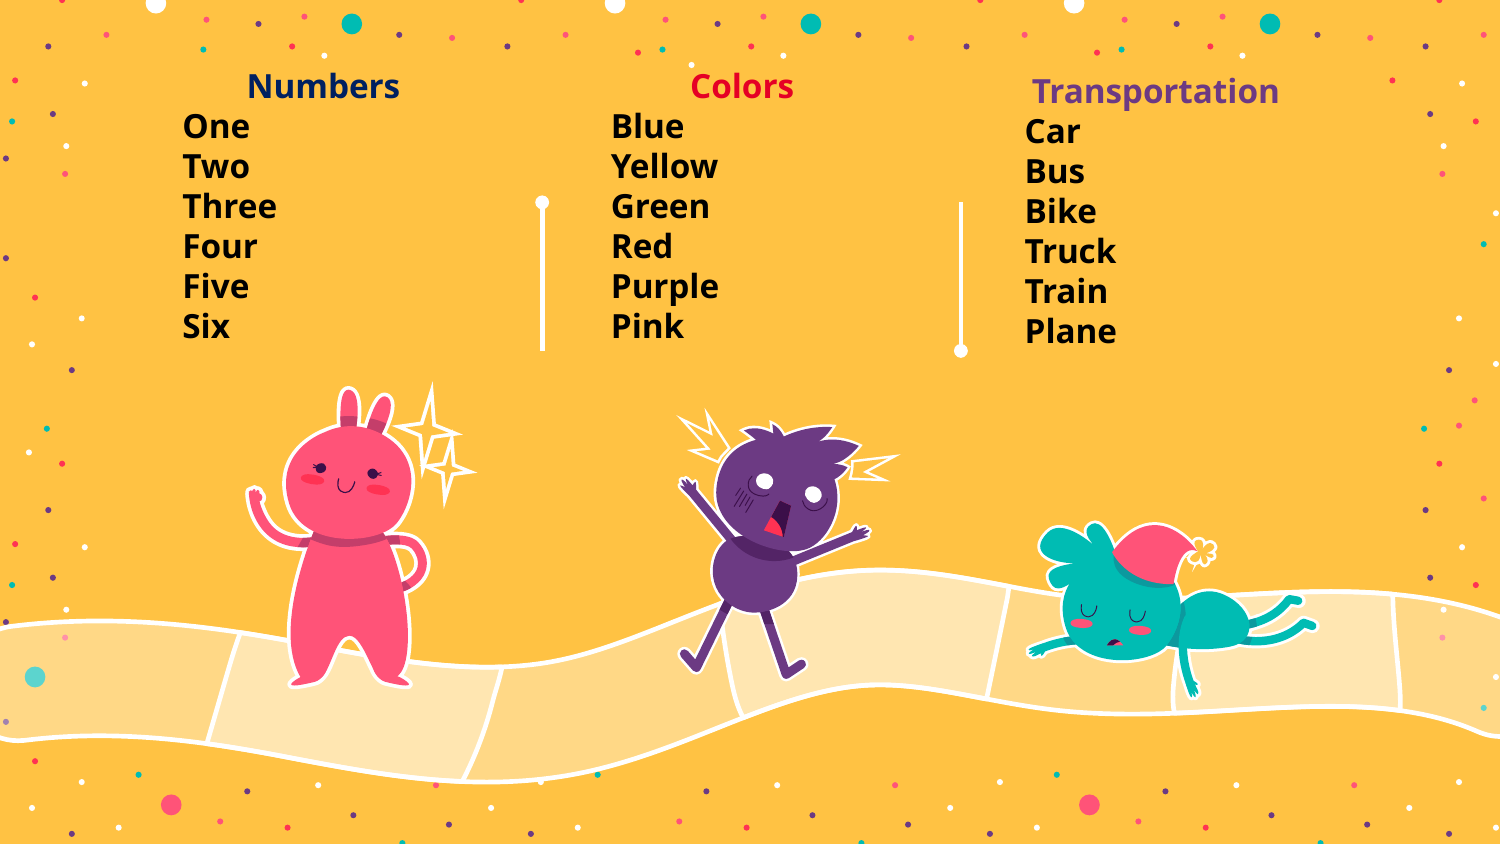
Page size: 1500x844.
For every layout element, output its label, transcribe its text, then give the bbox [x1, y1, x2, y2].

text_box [676, 407, 902, 682]
subtitle Numbers One Two Three Four Five Six [167, 70, 489, 431]
subtitle Transportation Car Bus Bike Truck Train Plane [1009, 72, 1311, 545]
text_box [0, 553, 1500, 809]
subtitle Colors Blue Yellow Green Red Purple Pink [595, 66, 898, 431]
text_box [244, 380, 478, 690]
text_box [1024, 520, 1321, 701]
